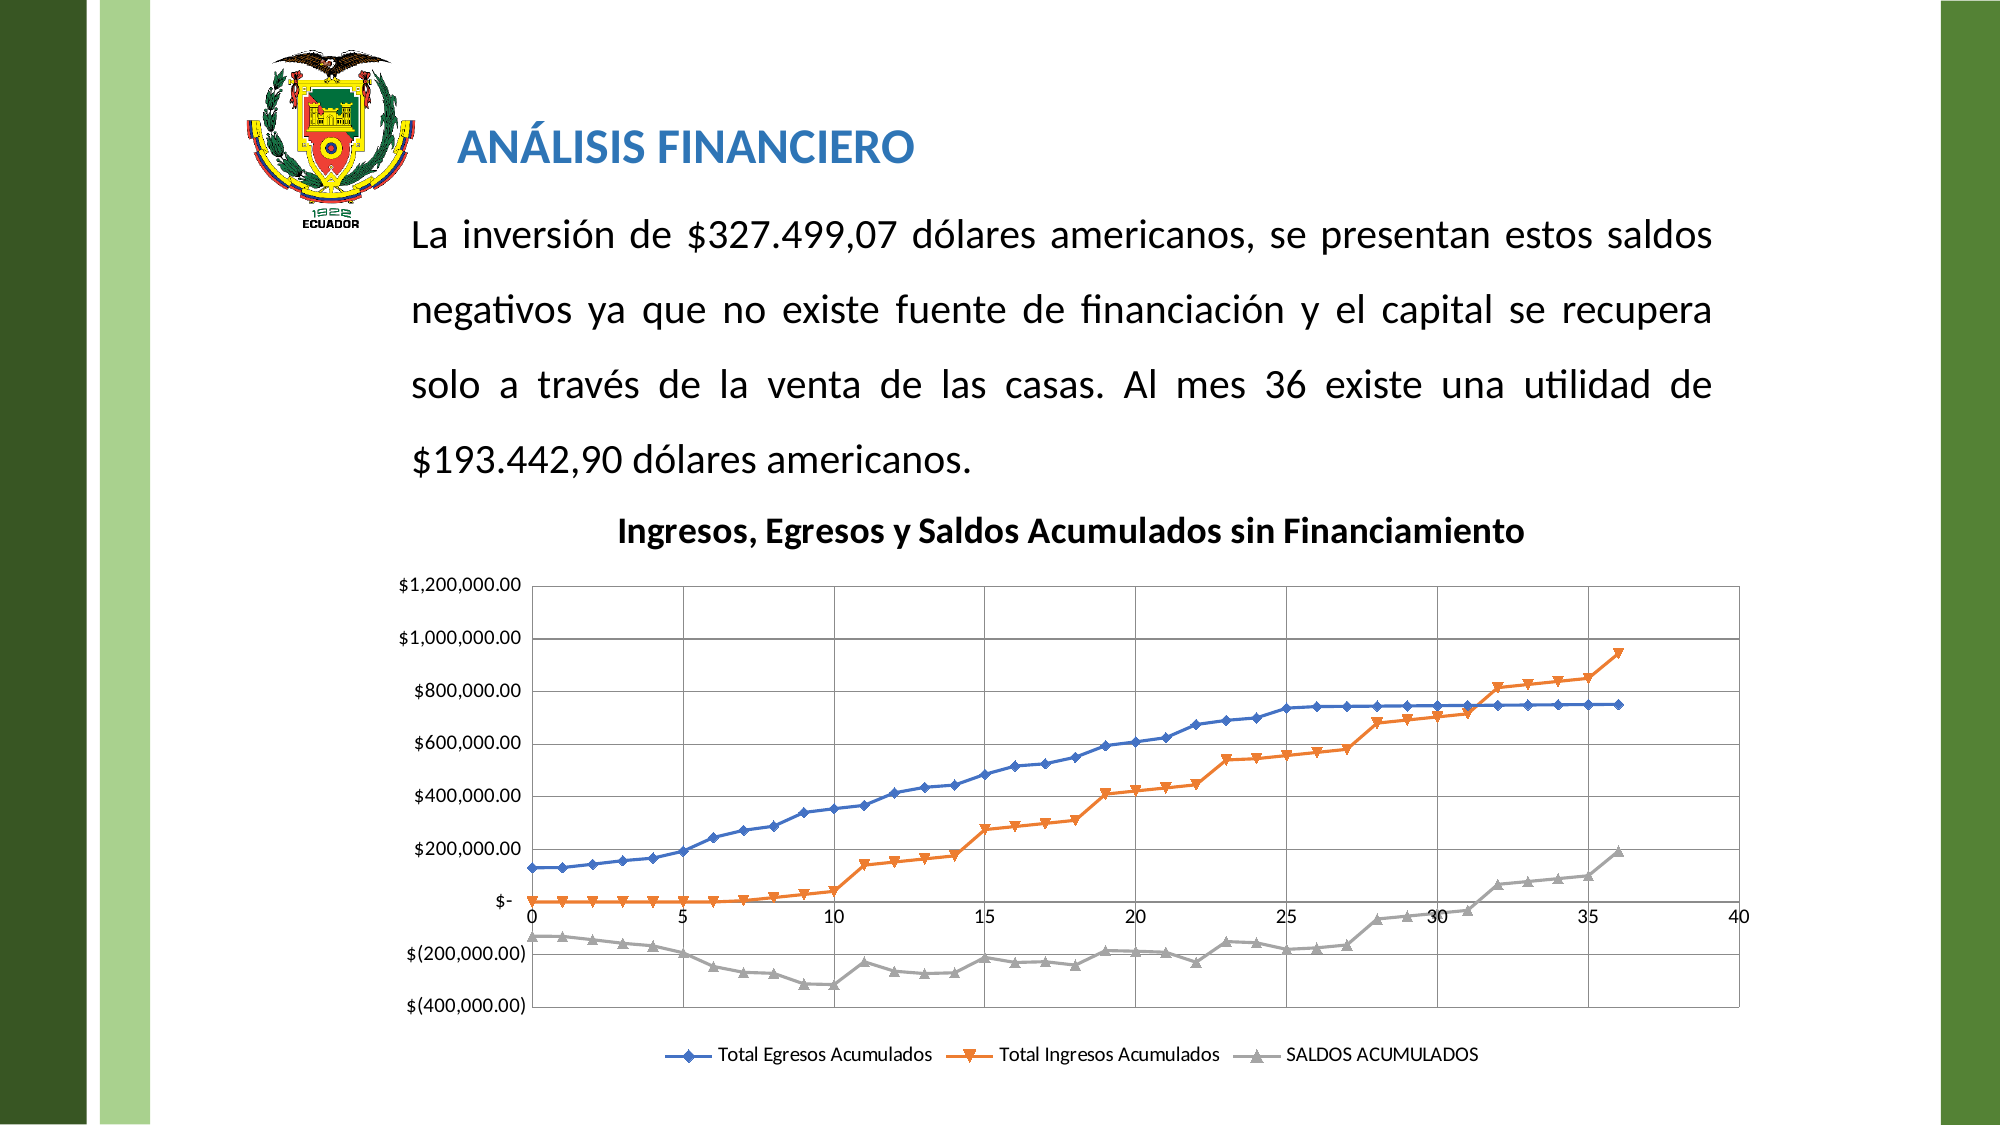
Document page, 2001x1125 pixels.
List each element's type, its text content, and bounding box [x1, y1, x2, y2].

text_box [1940, 0, 2000, 1125]
text_box [0, 0, 88, 1125]
text_box ANÁLISIS FINANCIERO [429, 106, 931, 181]
text_box [99, 0, 151, 1125]
picture [246, 50, 429, 228]
chart [365, 484, 1779, 1073]
text_box La inversión de $327.499,07 dólares americanos, se presentan estos saldos negativos ya que no existe fuente de financiación y el capital se recupera solo a través de la venta de las casas. Al mes 36 existe una utilidad de $193.442,90 dólares americanos. [396, 174, 1729, 484]
